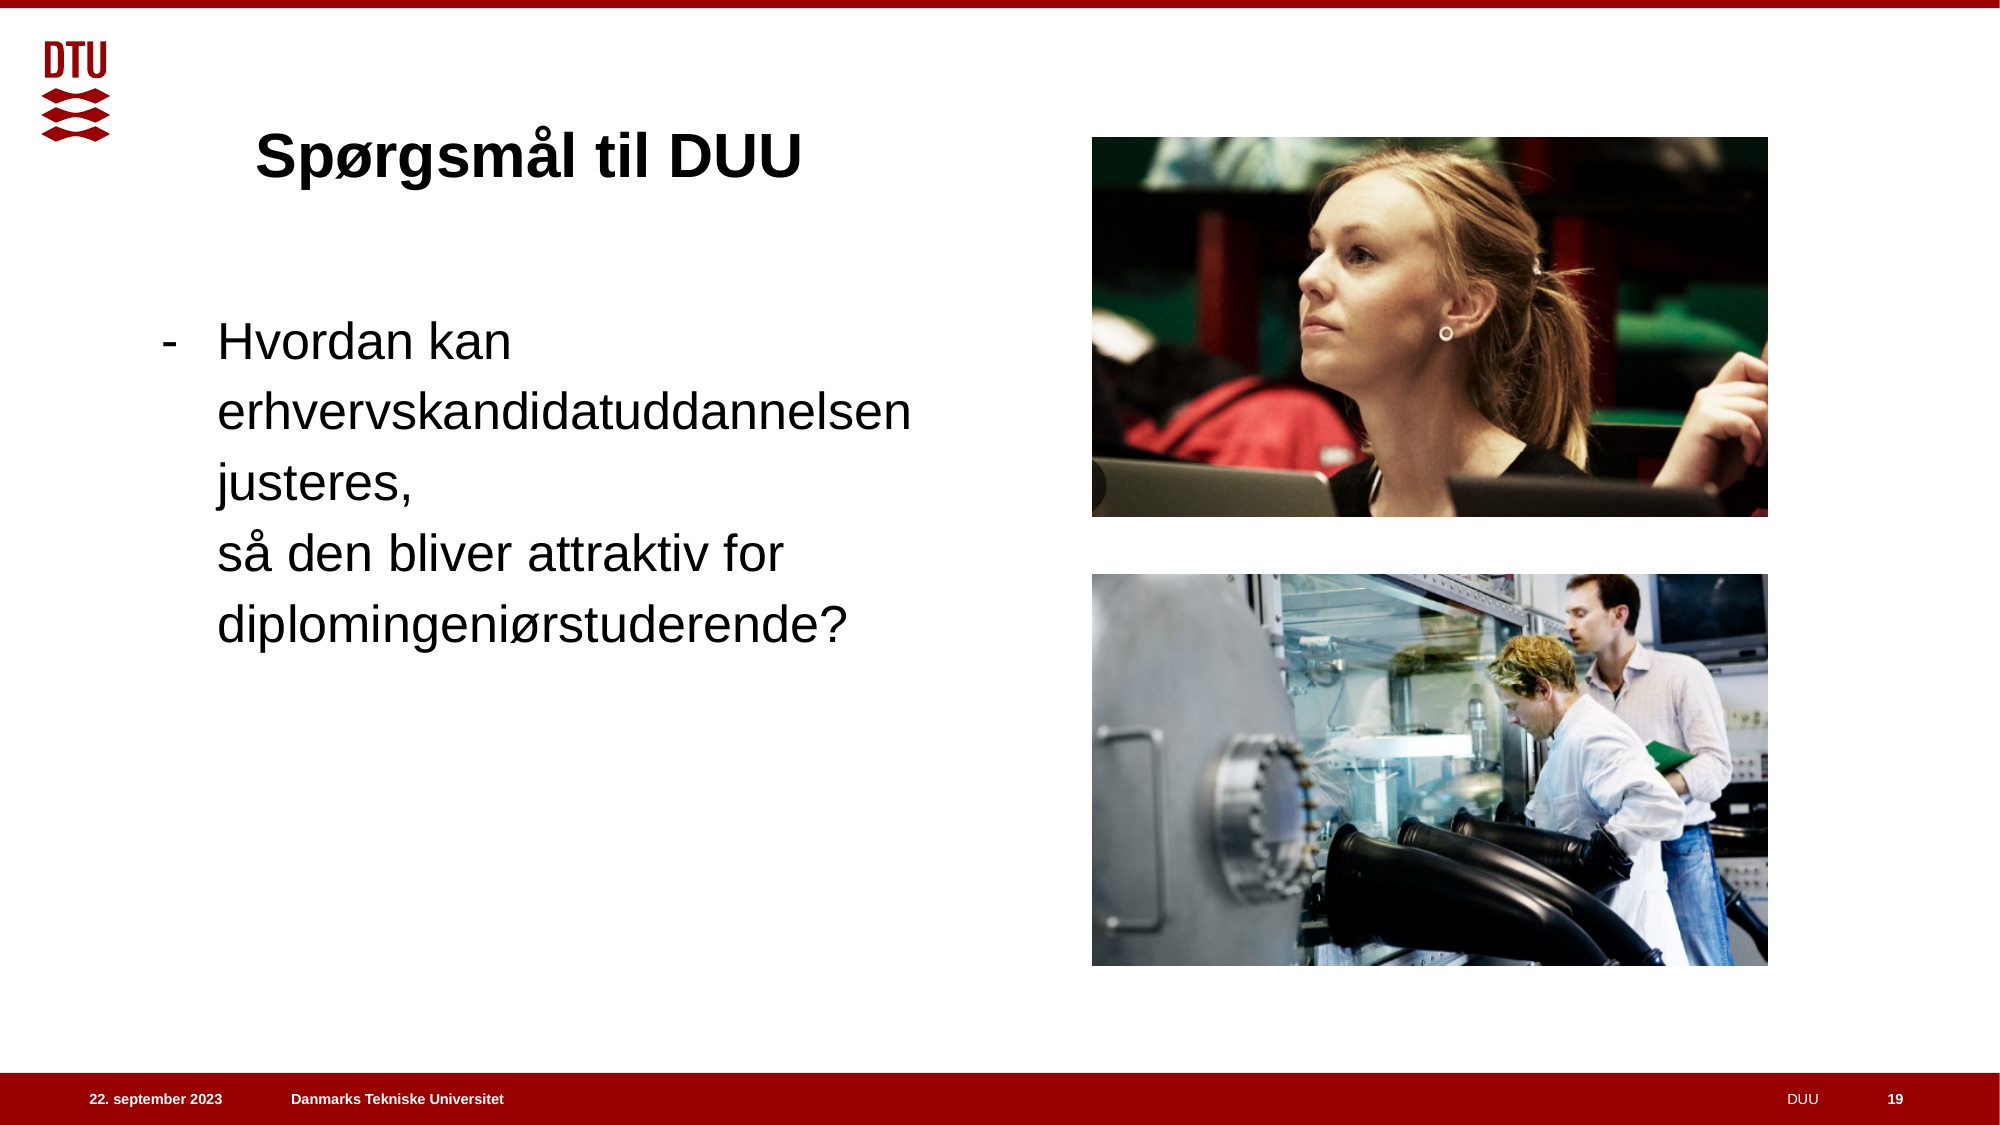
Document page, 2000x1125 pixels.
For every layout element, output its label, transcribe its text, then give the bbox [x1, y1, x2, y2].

picture [1092, 574, 1768, 966]
table_header Hvordan kan erhvervskandidatuddannelsen justeres, så den bliver attraktiv for diplomingeniørstuderende? [161, 299, 1023, 717]
slide_number 19 [1887, 1073, 1959, 1125]
picture [1092, 136, 1768, 517]
title Spørgsmål til DUU [255, 30, 1784, 191]
